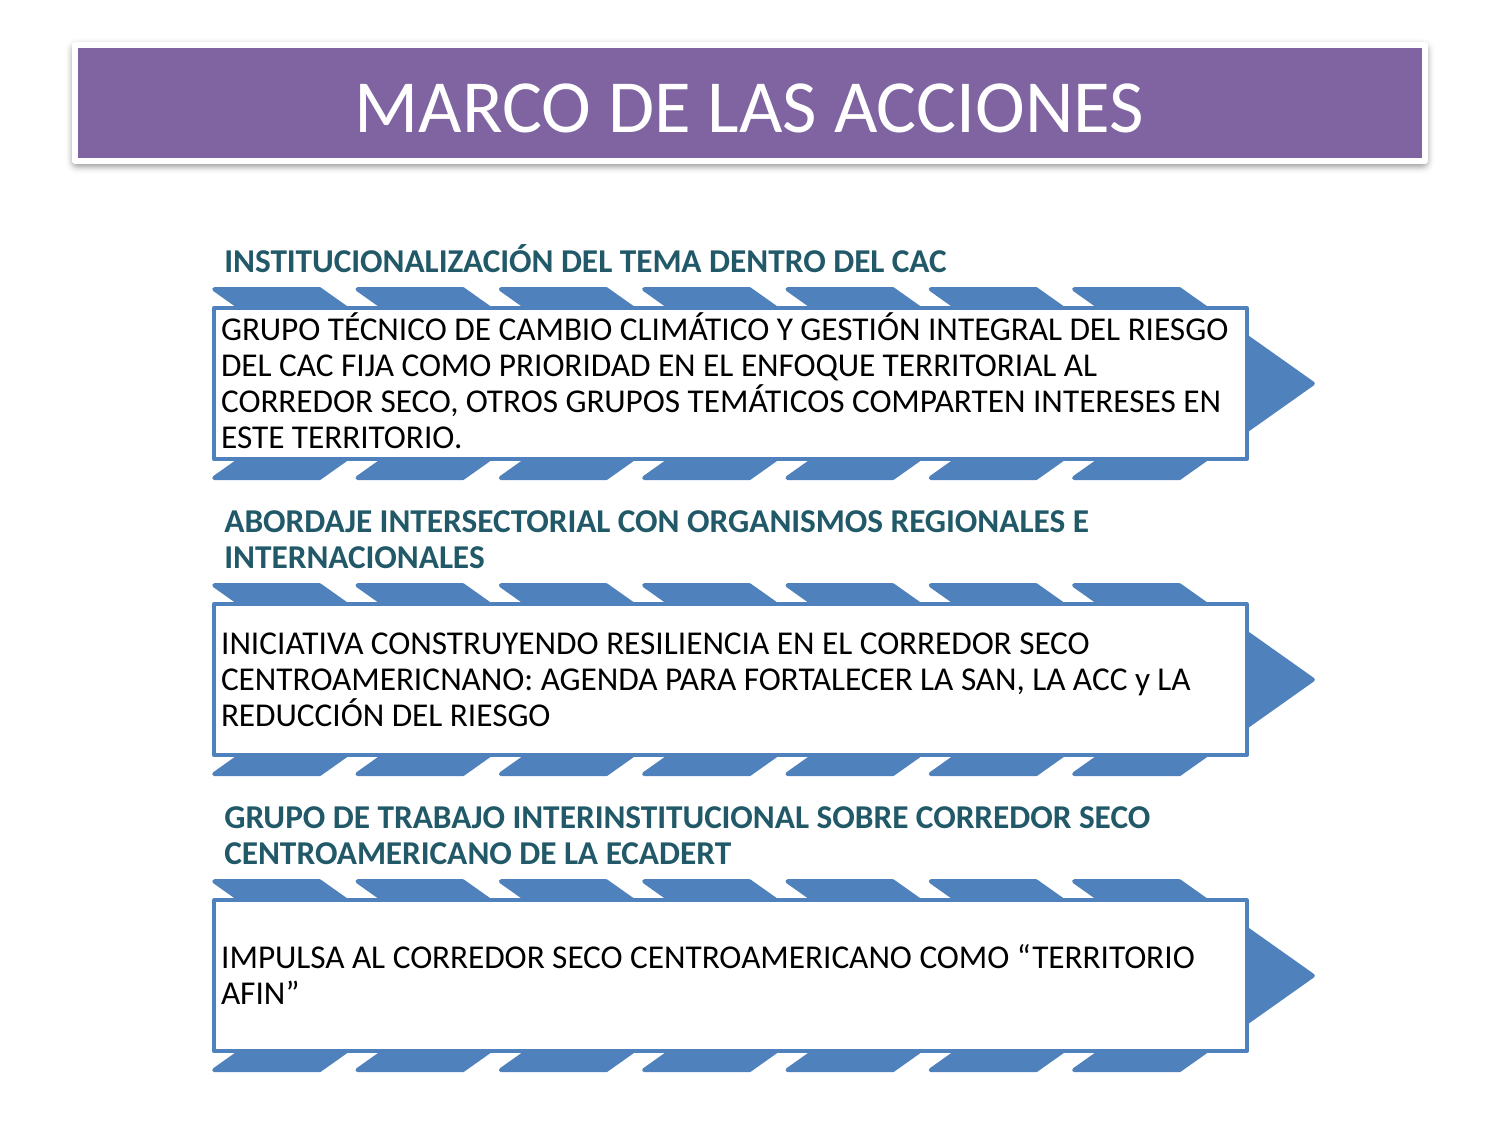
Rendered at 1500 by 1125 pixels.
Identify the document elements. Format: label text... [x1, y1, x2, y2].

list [88, 195, 1439, 1071]
title MARCO DE LAS ACCIONES [72, 42, 1428, 164]
